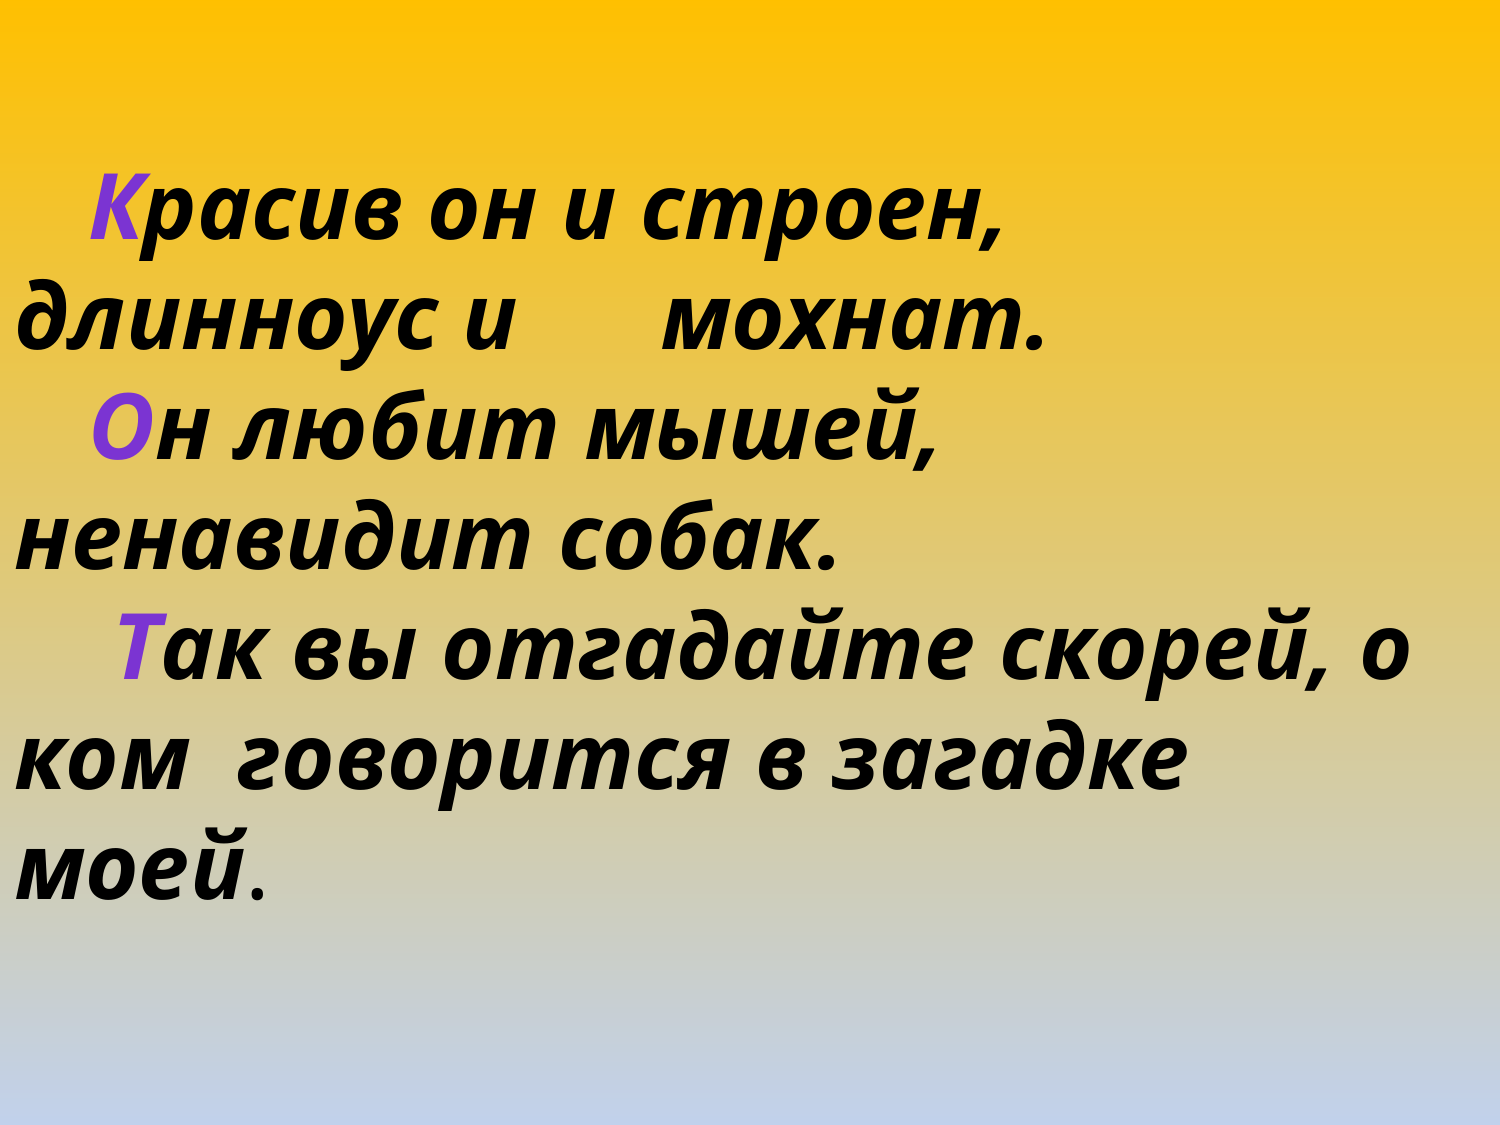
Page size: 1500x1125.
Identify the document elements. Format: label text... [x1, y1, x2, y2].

text_box Красив он и строен, длинноус и мохнат. Он любит мышей, ненавидит собак. Так вы отгадайте скорей, о ком говорится в загадке моей. [0, 140, 1430, 925]
